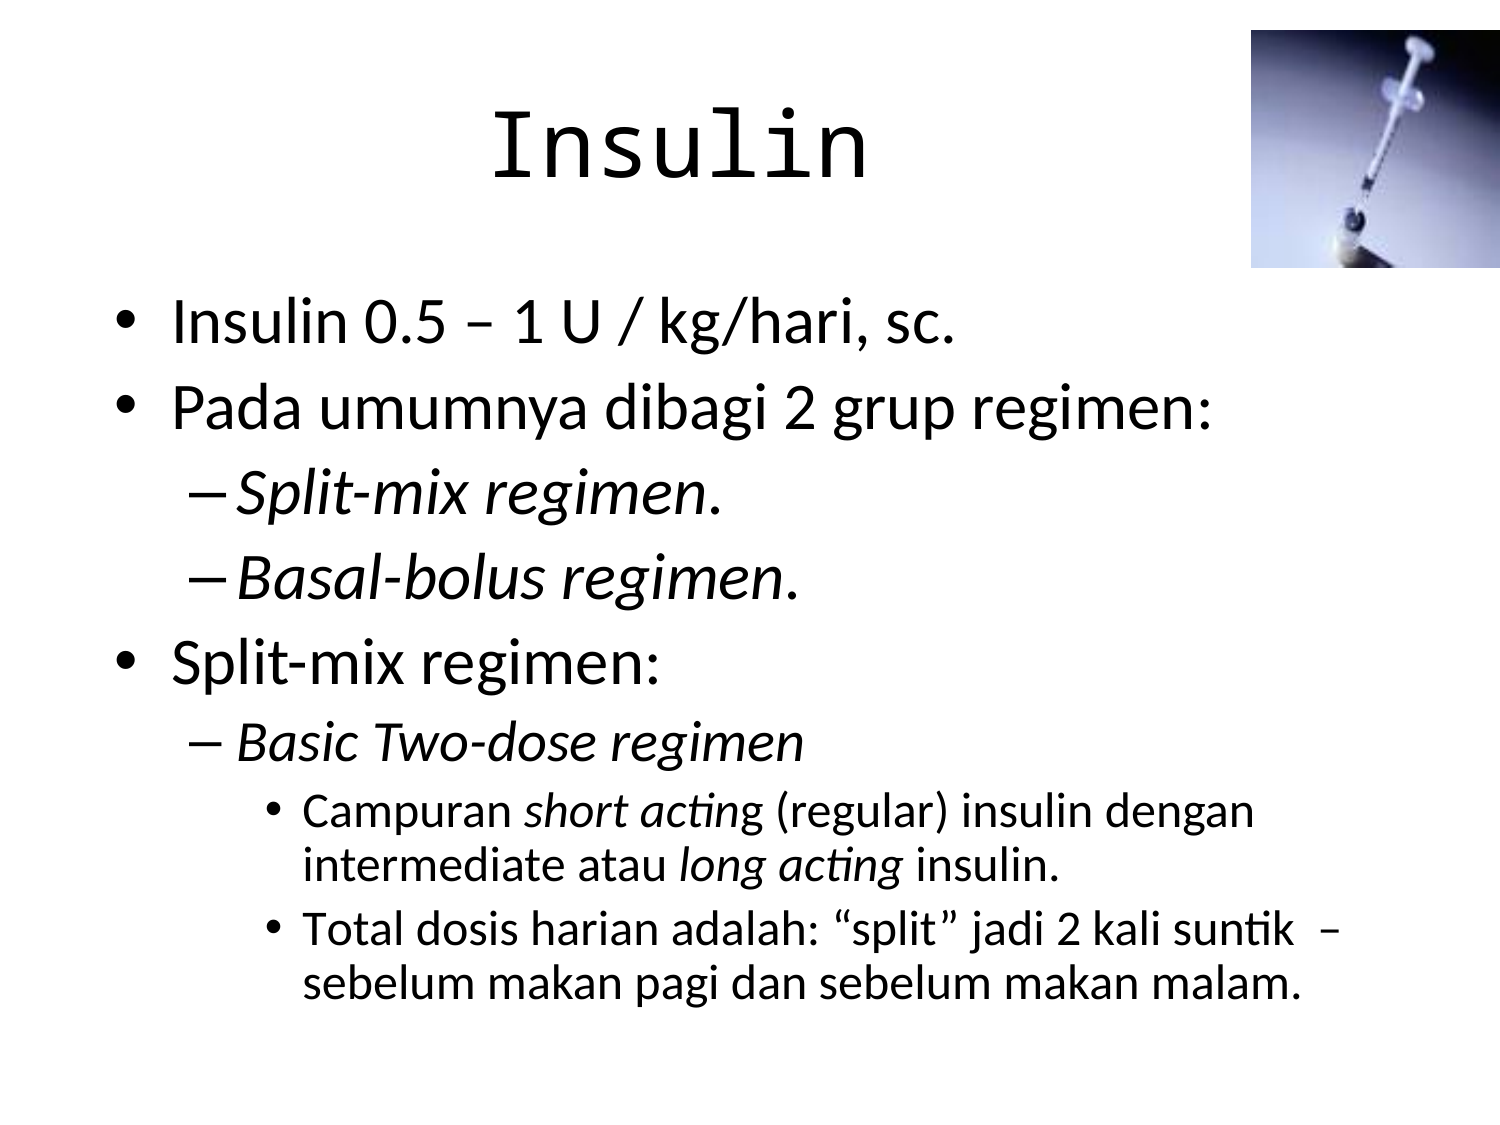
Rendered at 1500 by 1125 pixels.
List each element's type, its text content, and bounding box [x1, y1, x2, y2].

title Insulin [81, 78, 1246, 208]
list Insulin 0.5 – 1 U / kg/hari, sc. Pada umumnya dibagi 2 grup regimen: Split-mix regimen. Basal-bolus regimen. Split-mix regimen: Basic Two-dose regimen Campuran short acting (regular) insulin dengan intermediate atau long acting insulin. Total dosis harian adalah: “split” jadi 2 kali suntik – sebelum makan pagi dan sebelum makan malam. [99, 278, 1450, 1094]
picture [1251, 30, 1500, 268]
